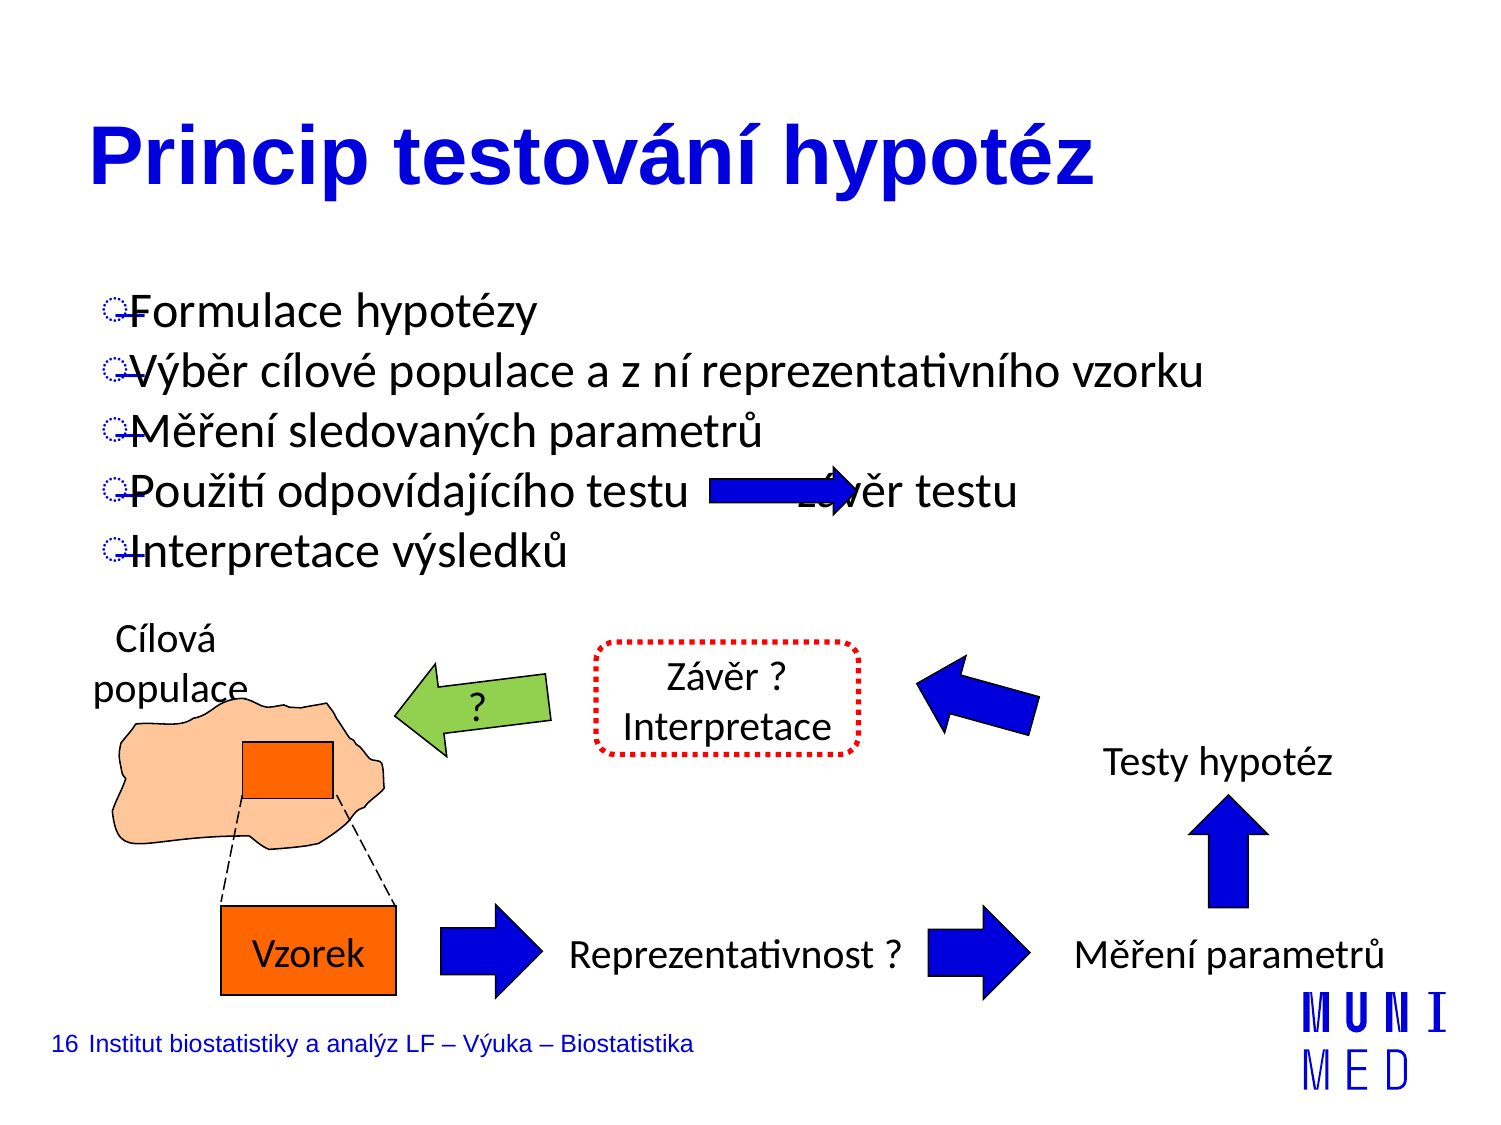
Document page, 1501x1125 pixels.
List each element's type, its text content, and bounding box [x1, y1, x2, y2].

text_box [928, 905, 1030, 1000]
list Formulace hypotézy Výběr cílové populace a z ní reprezentativního vzorku Měření sledovaných parametrů Použití odpovídajícího testu závěr testu Interpretace výsledků [88, 277, 1412, 957]
text_box [506, 673, 551, 726]
text_box [916, 655, 1040, 736]
slide_number 16 [50, 1021, 82, 1063]
text_box Cílová populace [69, 611, 272, 711]
text_box Testy hypotéz [1035, 726, 1402, 806]
text_box [440, 904, 543, 998]
text_box Měření parametrů [1046, 919, 1413, 1000]
text_box Závěr ? Interpretace [595, 642, 859, 755]
text_box Vzorek [220, 905, 396, 996]
text_box [394, 663, 453, 757]
footer Institut biostatistiky a analýz LF – Výuka – Biostatistika [88, 1021, 1064, 1063]
text_box [709, 467, 858, 515]
text_box Reprezentativnost ? [553, 919, 920, 1000]
title Princip testování hypotéz [88, 118, 1412, 193]
text_box [242, 742, 333, 799]
text_box ? [453, 672, 506, 738]
text_box [112, 698, 385, 850]
text_box [1188, 794, 1268, 908]
